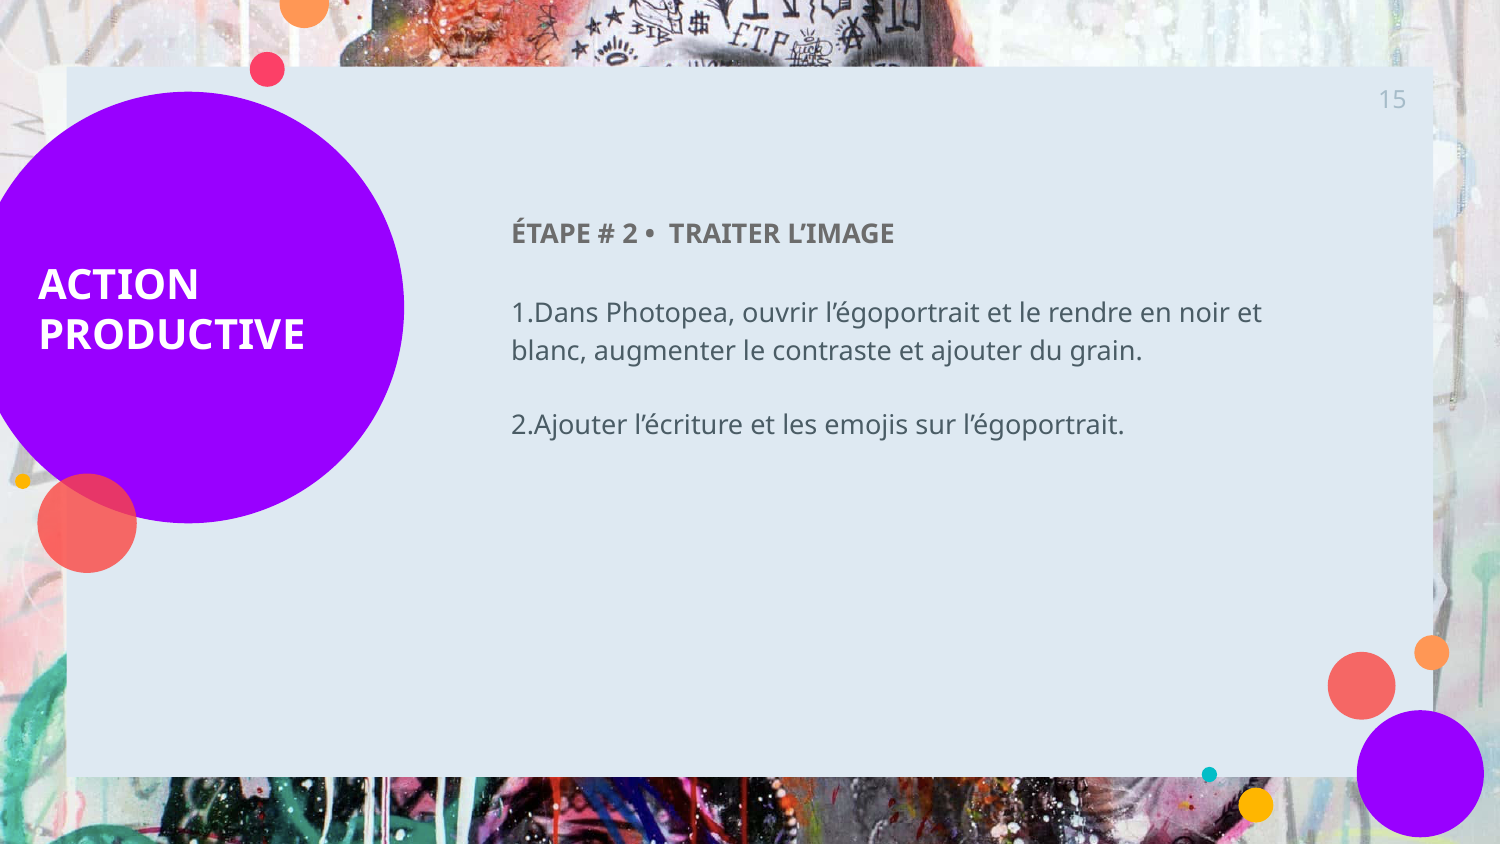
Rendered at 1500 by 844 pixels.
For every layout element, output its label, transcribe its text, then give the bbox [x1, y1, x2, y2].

title ACTION PRODUCTIVE [23, 91, 375, 524]
list ÉTAPE # 2 • TRAITER L’IMAGE Dans Photopea, ouvrir l’égoportrait et le rendre en noir et blanc, augmenter le contraste et ajouter du grain. Ajouter l’écriture et les emojis sur l’égoportrait. [464, 196, 1341, 709]
slide_number ‹#› [1331, 68, 1422, 134]
picture [0, 0, 1500, 844]
